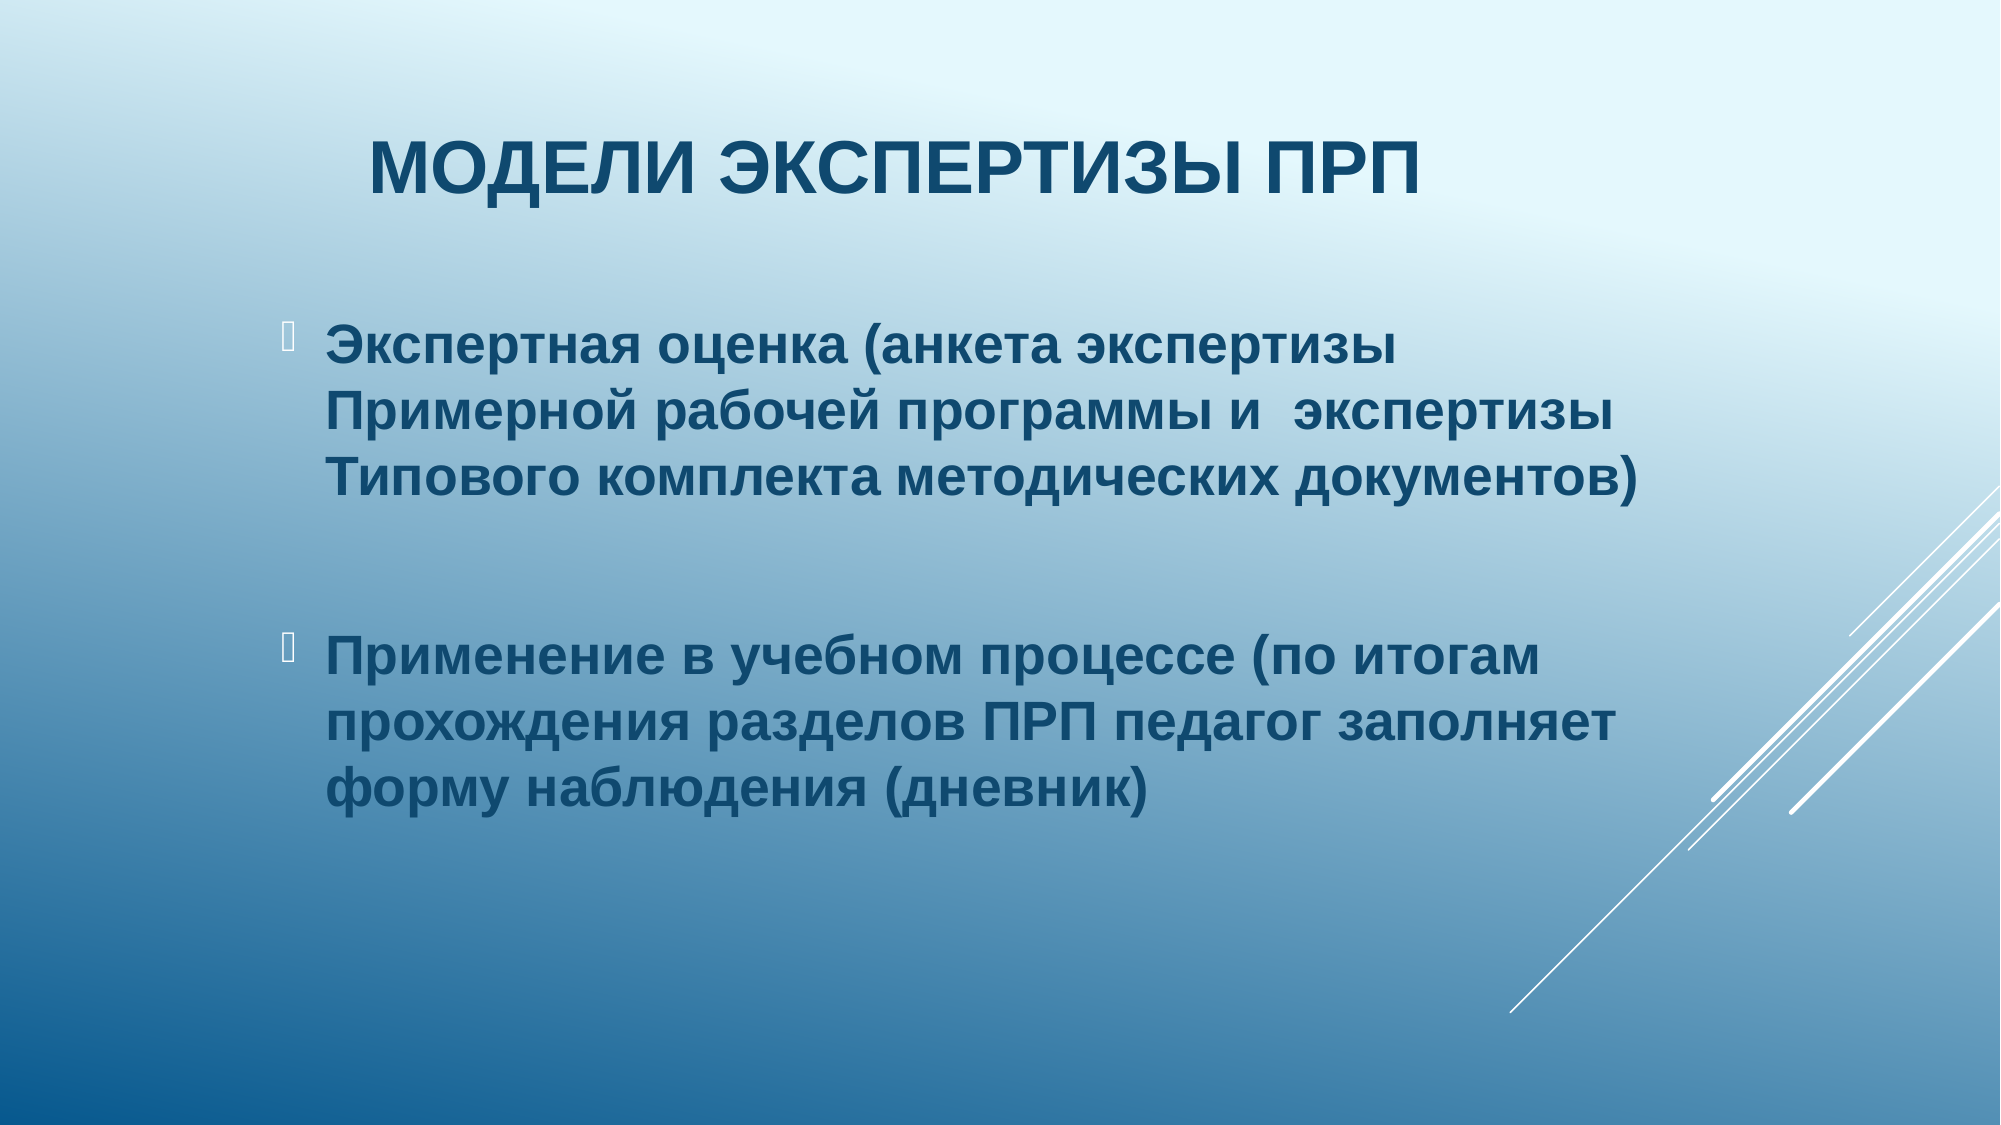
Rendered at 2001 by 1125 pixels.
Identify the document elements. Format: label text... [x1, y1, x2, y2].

list Экспертная оценка (анкета экспертизы Примерной рабочей программы и экспертизы Типового комплекта методических документов) Применение в учебном процессе (по итогам прохождения разделов ПРП педагог заполняет форму наблюдения (дневник) [265, 299, 1666, 893]
title модели экспертизы ПРП [265, 64, 1526, 264]
